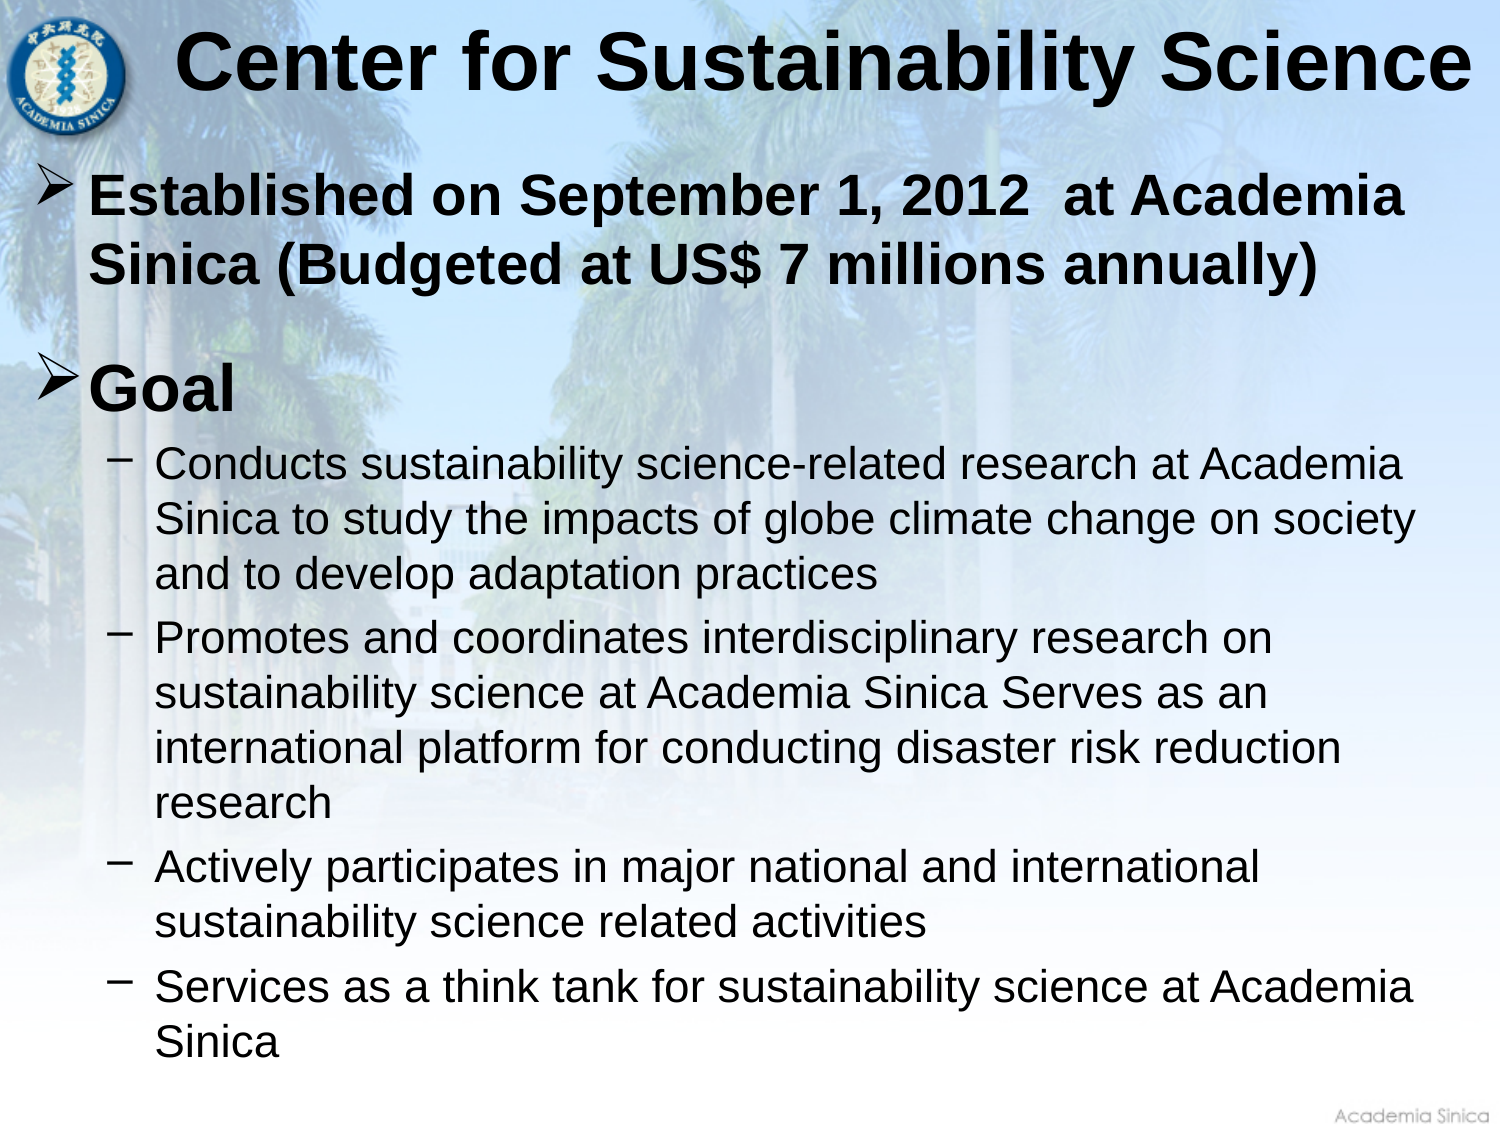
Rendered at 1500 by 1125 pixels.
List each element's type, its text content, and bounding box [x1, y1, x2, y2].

title Center for Sustainability Science [150, 0, 1500, 149]
picture [0, 0, 1500, 1125]
list Established on September 1, 2012 at Academia Sinica (Budgeted at US$ 7 millions annually) Goal Conducts sustainability science-related research at Academia Sinica to study the impacts of globe climate change on society and to develop adaptation practices Promotes and coordinates interdisciplinary research on sustainability science at Academia Sinica Serves as an international platform for conducting disaster risk reduction research Actively participates in major national and international sustainability science related activities Services as a think tank for sustainability science at Academia Sinica [17, 149, 1500, 1100]
